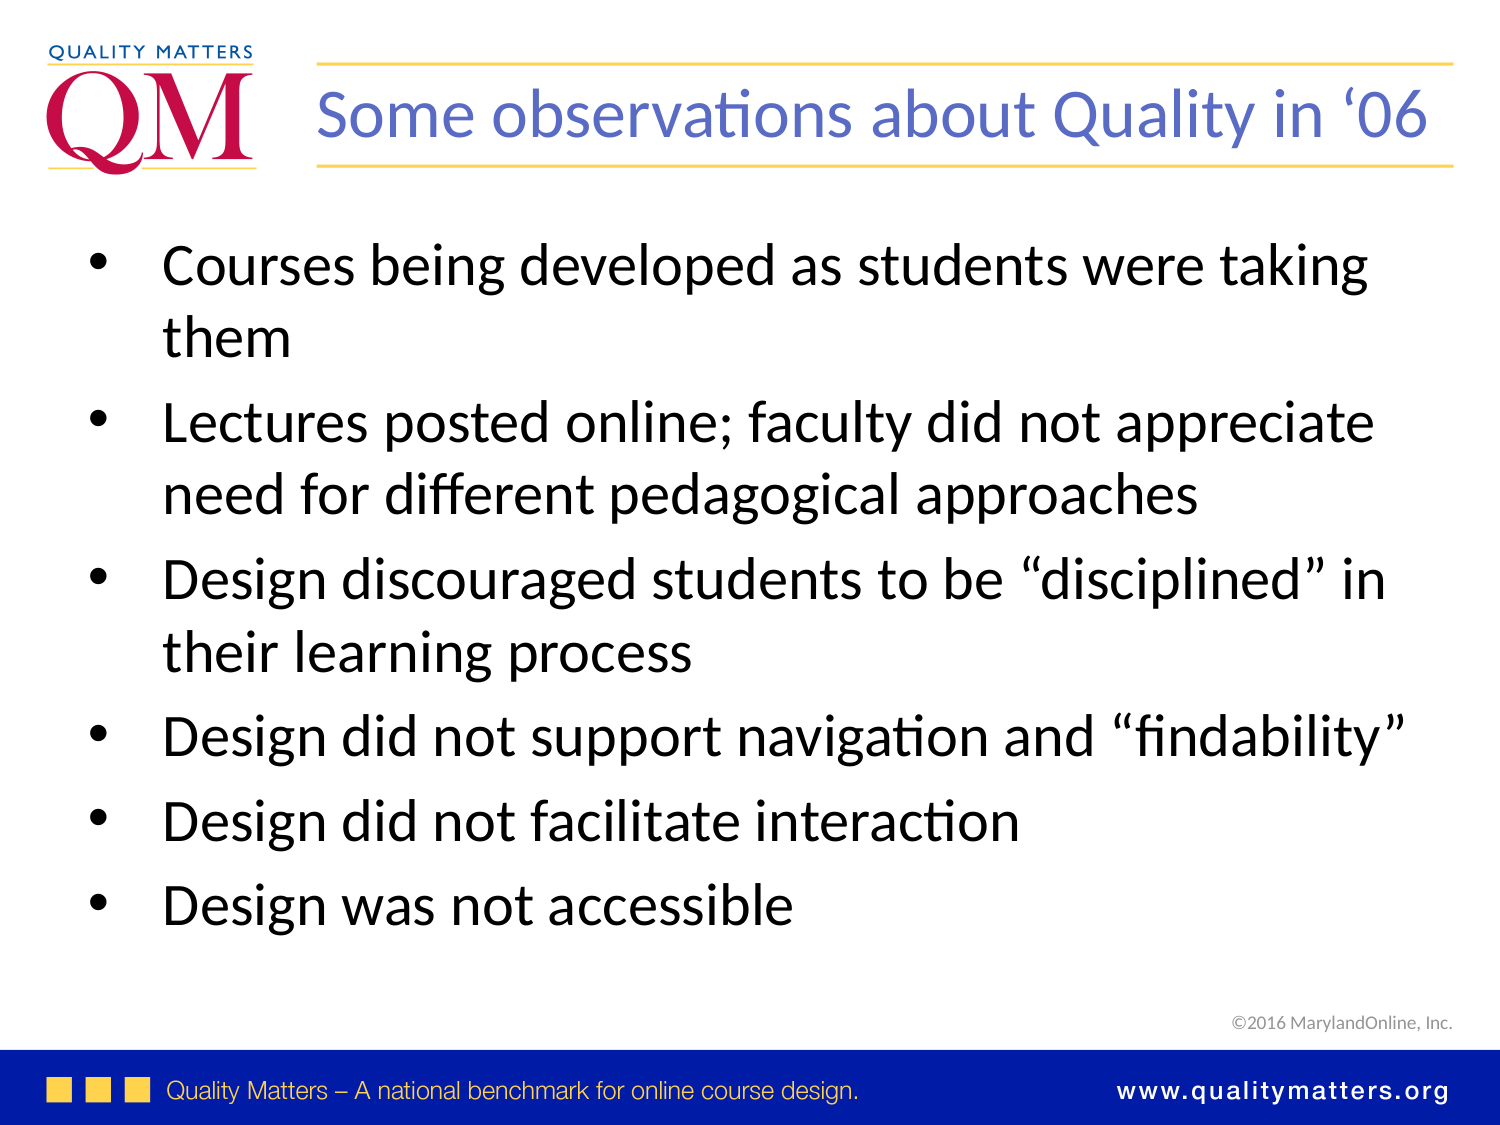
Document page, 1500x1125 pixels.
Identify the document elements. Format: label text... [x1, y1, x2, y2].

picture [0, 0, 1500, 1125]
list Courses being developed as students were taking them Lectures posted online; faculty did not appreciate need for different pedagogical approaches Design discouraged students to be “disciplined” in their learning process Design did not support navigation and “findability” Design did not facilitate interaction Design was not accessible [72, 217, 1441, 979]
list Some observations about Quality in ‘06 [301, 49, 1477, 169]
